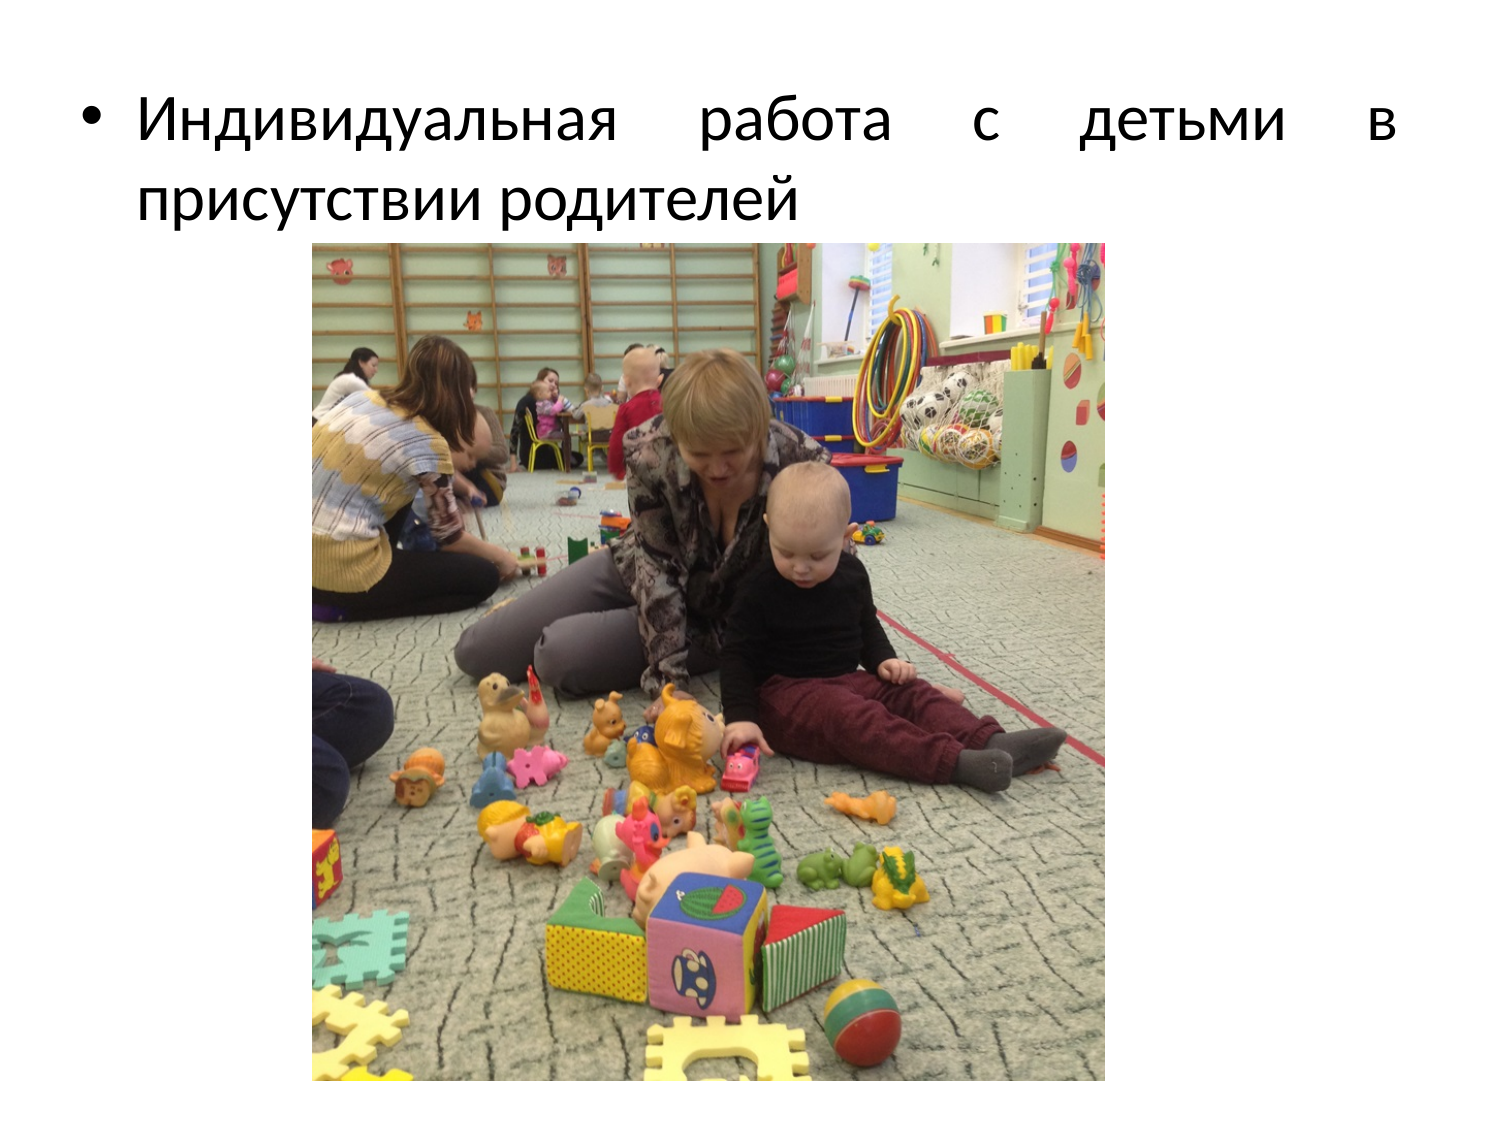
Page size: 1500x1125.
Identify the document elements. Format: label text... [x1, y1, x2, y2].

list Индивидуальная работа с детьми в присутствии родителей [64, 66, 1415, 272]
picture [312, 243, 1106, 1081]
